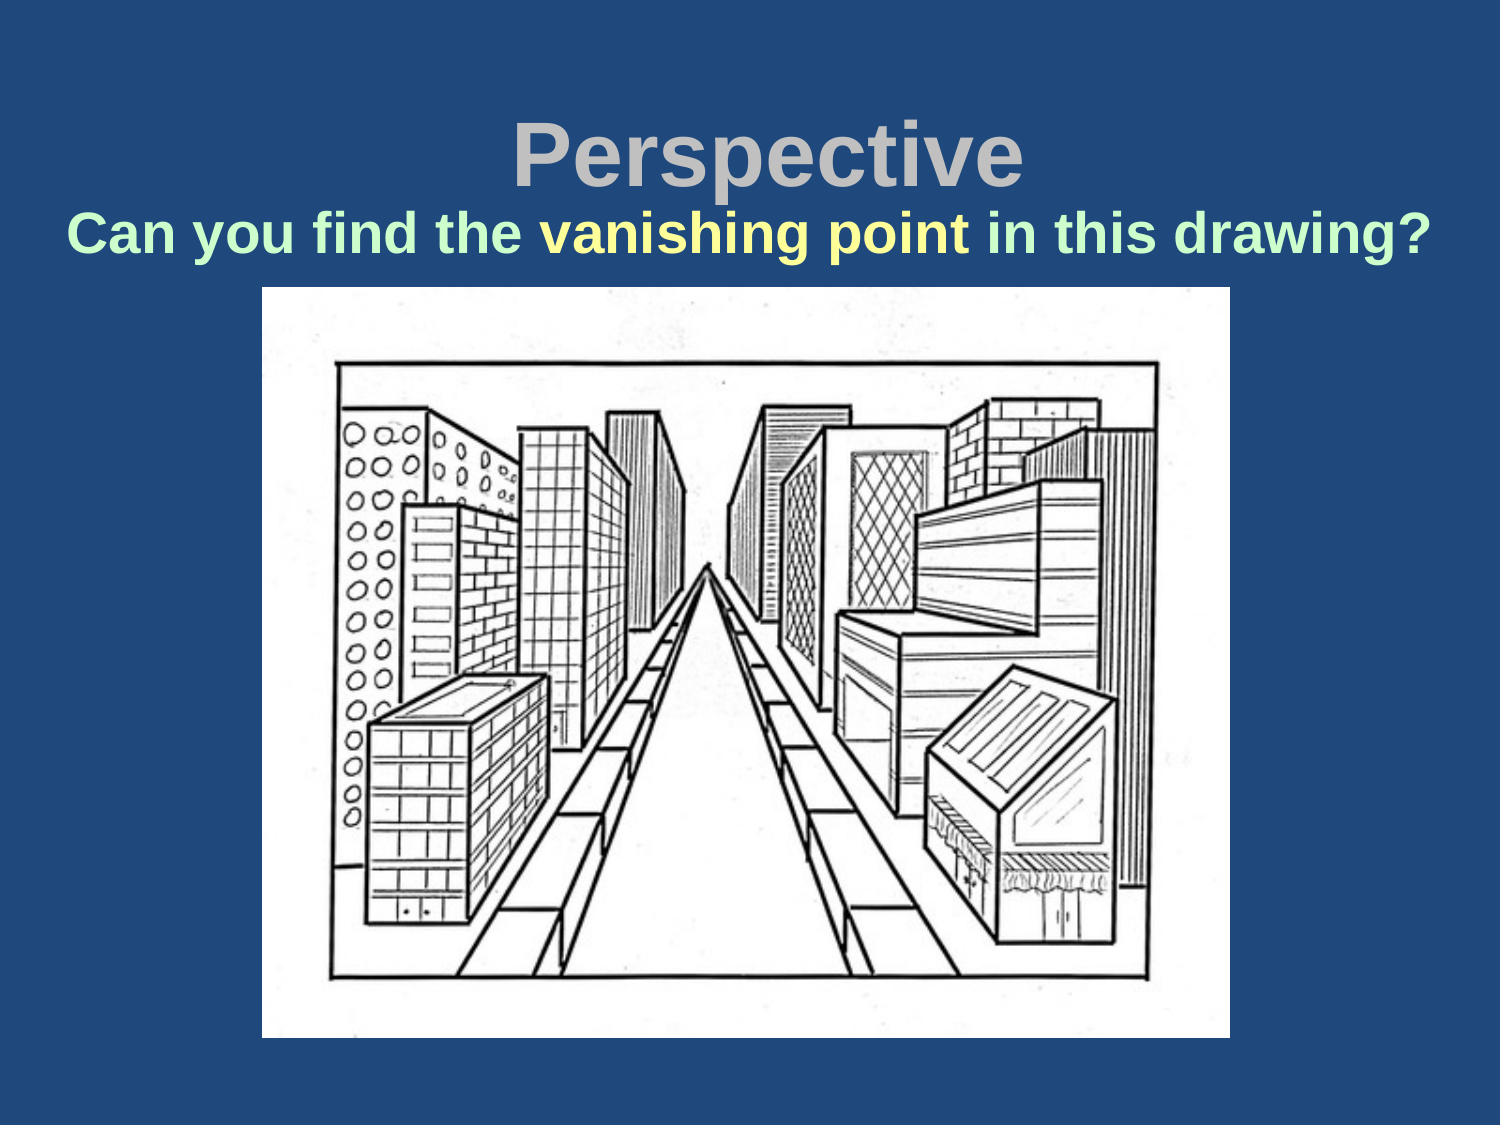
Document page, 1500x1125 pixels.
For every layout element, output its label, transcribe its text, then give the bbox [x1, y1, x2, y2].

picture [262, 287, 1231, 1038]
list Can you find the vanishing point in this drawing? [0, 187, 1500, 388]
title Perspective [150, 62, 1388, 187]
